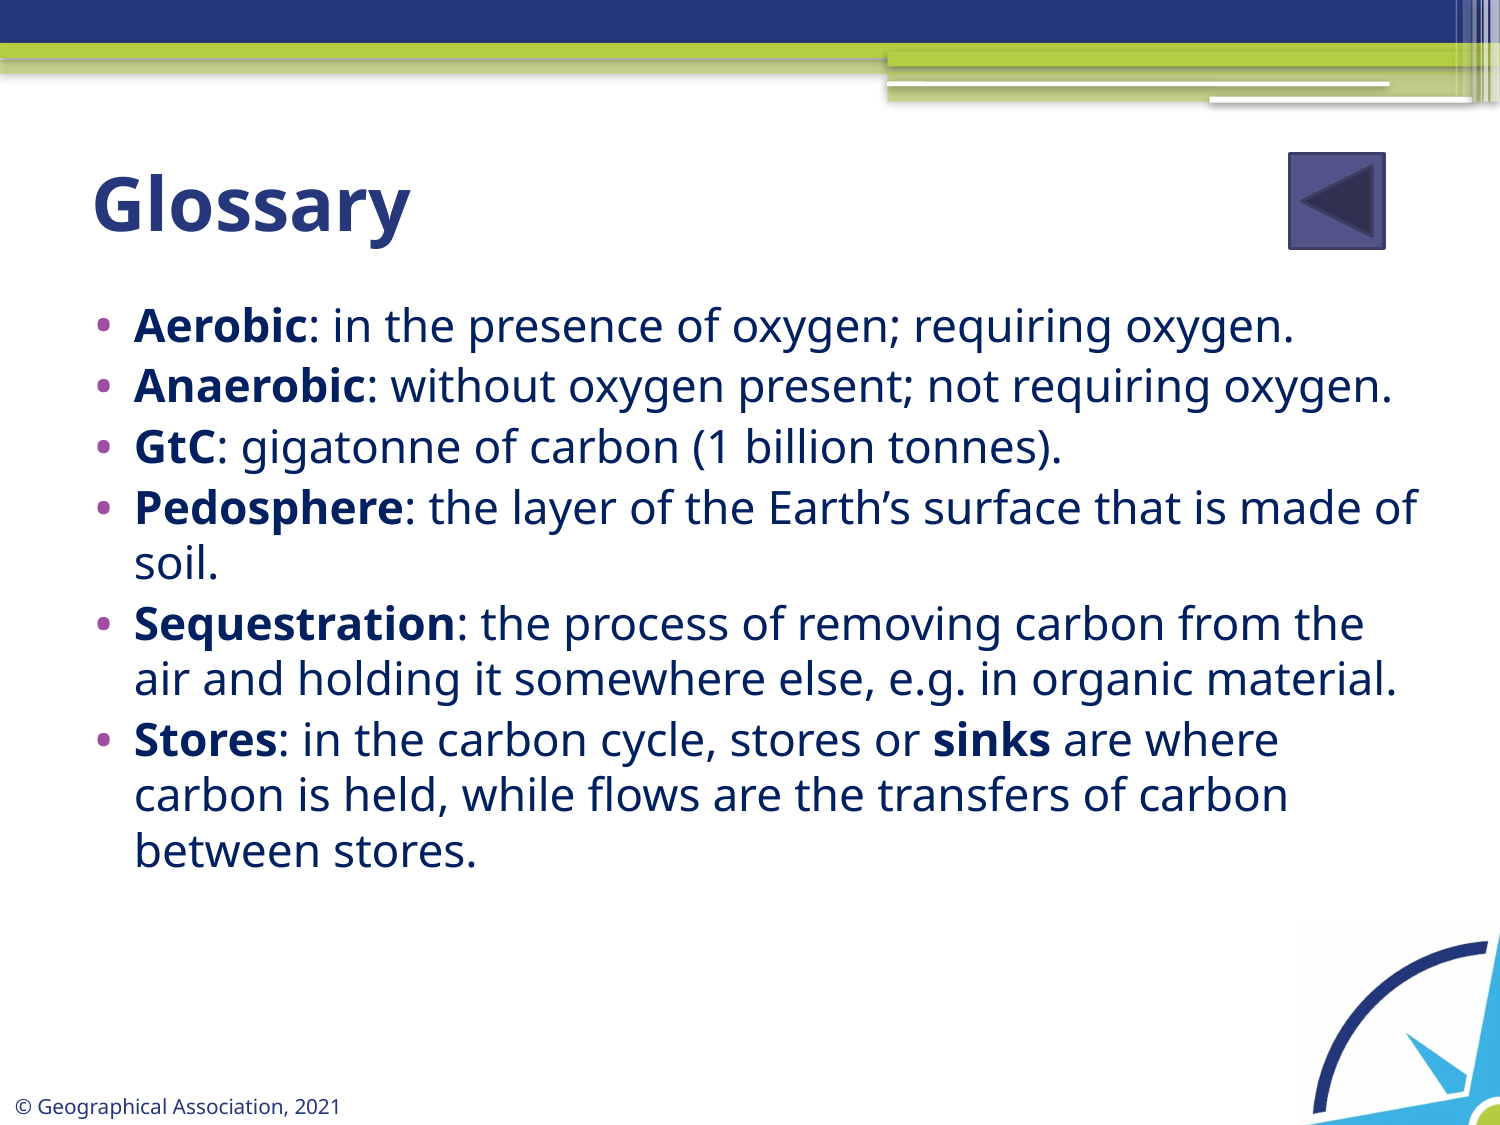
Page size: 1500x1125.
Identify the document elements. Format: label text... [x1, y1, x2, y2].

title Glossary [76, 113, 1427, 288]
list Aerobic: in the presence of oxygen; requiring oxygen. Anaerobic: without oxygen present; not requiring oxygen. GtC: gigatonne of carbon (1 billion tonnes). Pedosphere: the layer of the Earth’s surface that is made of soil. Sequestration: the process of removing carbon from the air and holding it somewhere else, e.g. in organic material. Stores: in the carbon cycle, stores or sinks are where carbon is held, while flows are the transfers of carbon between stores. [64, 288, 1436, 941]
picture [1296, 927, 1500, 1125]
text_box [1288, 152, 1386, 250]
